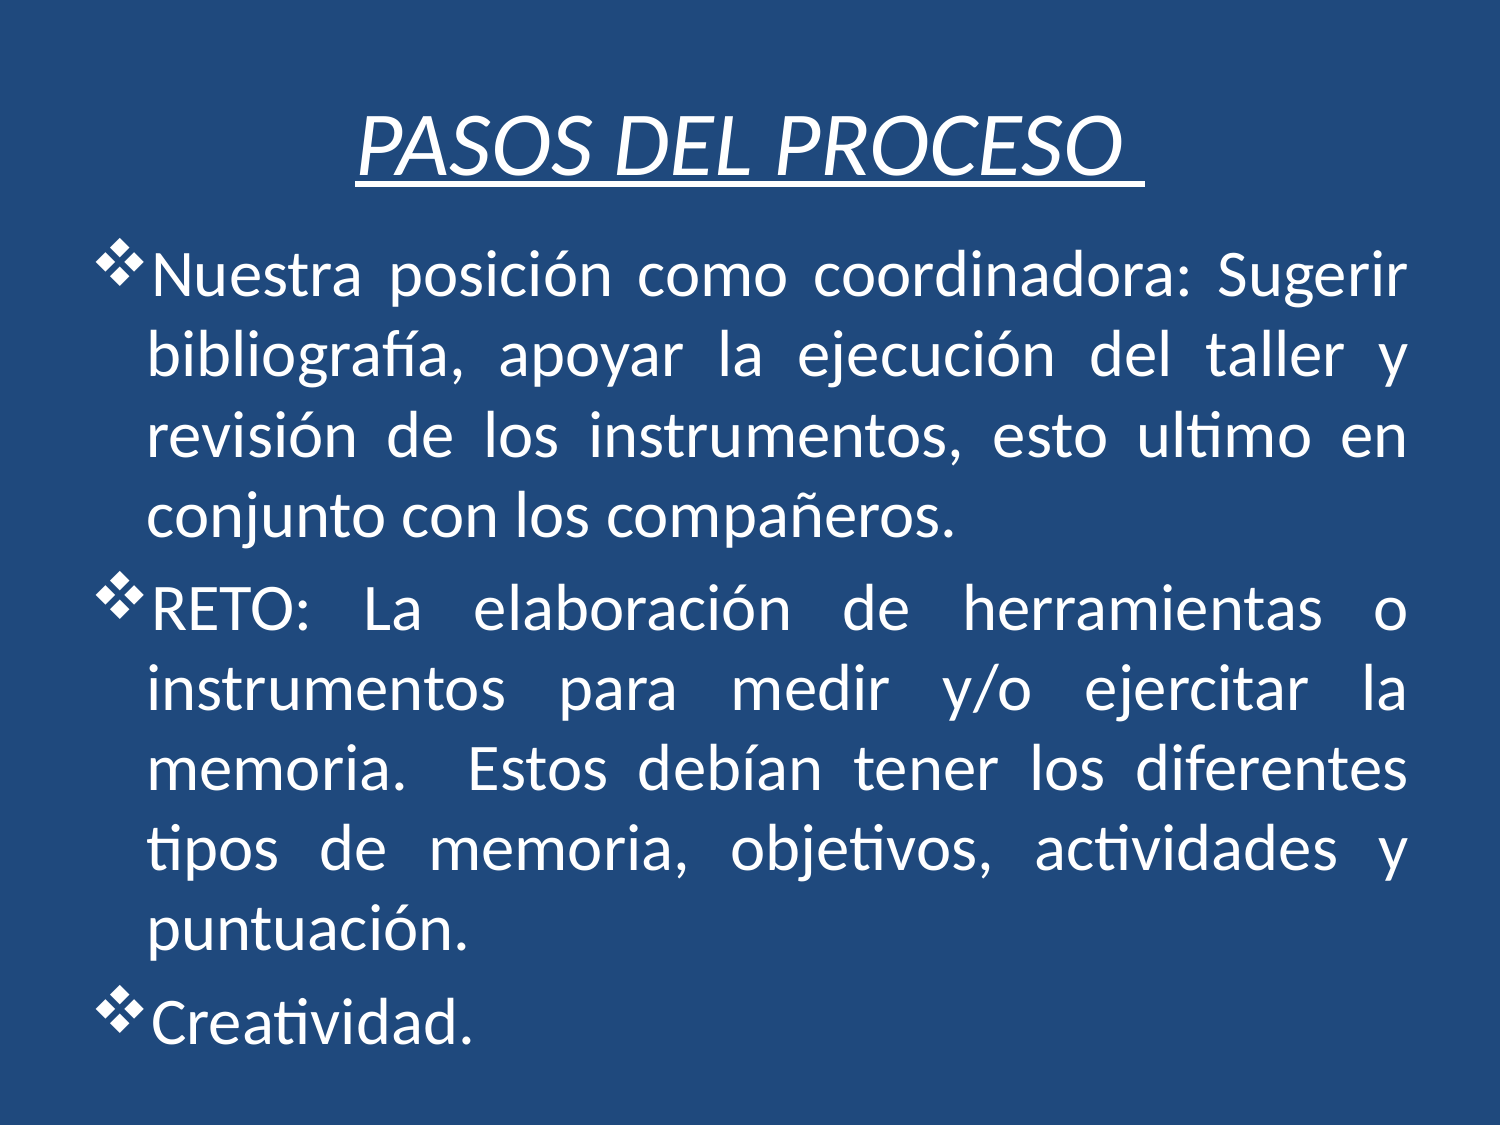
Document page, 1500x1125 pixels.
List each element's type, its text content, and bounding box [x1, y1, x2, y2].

list Nuestra posición como coordinadora: Sugerir bibliografía, apoyar la ejecución del taller y revisión de los instrumentos, esto ultimo en conjunto con los compañeros. RETO: La elaboración de herramientas o instrumentos para medir y/o ejercitar la memoria. Estos debían tener los diferentes tipos de memoria, objetivos, actividades y puntuación. Creatividad. [75, 222, 1425, 1125]
title PASOS DEL PROCESO [75, 45, 1425, 222]
